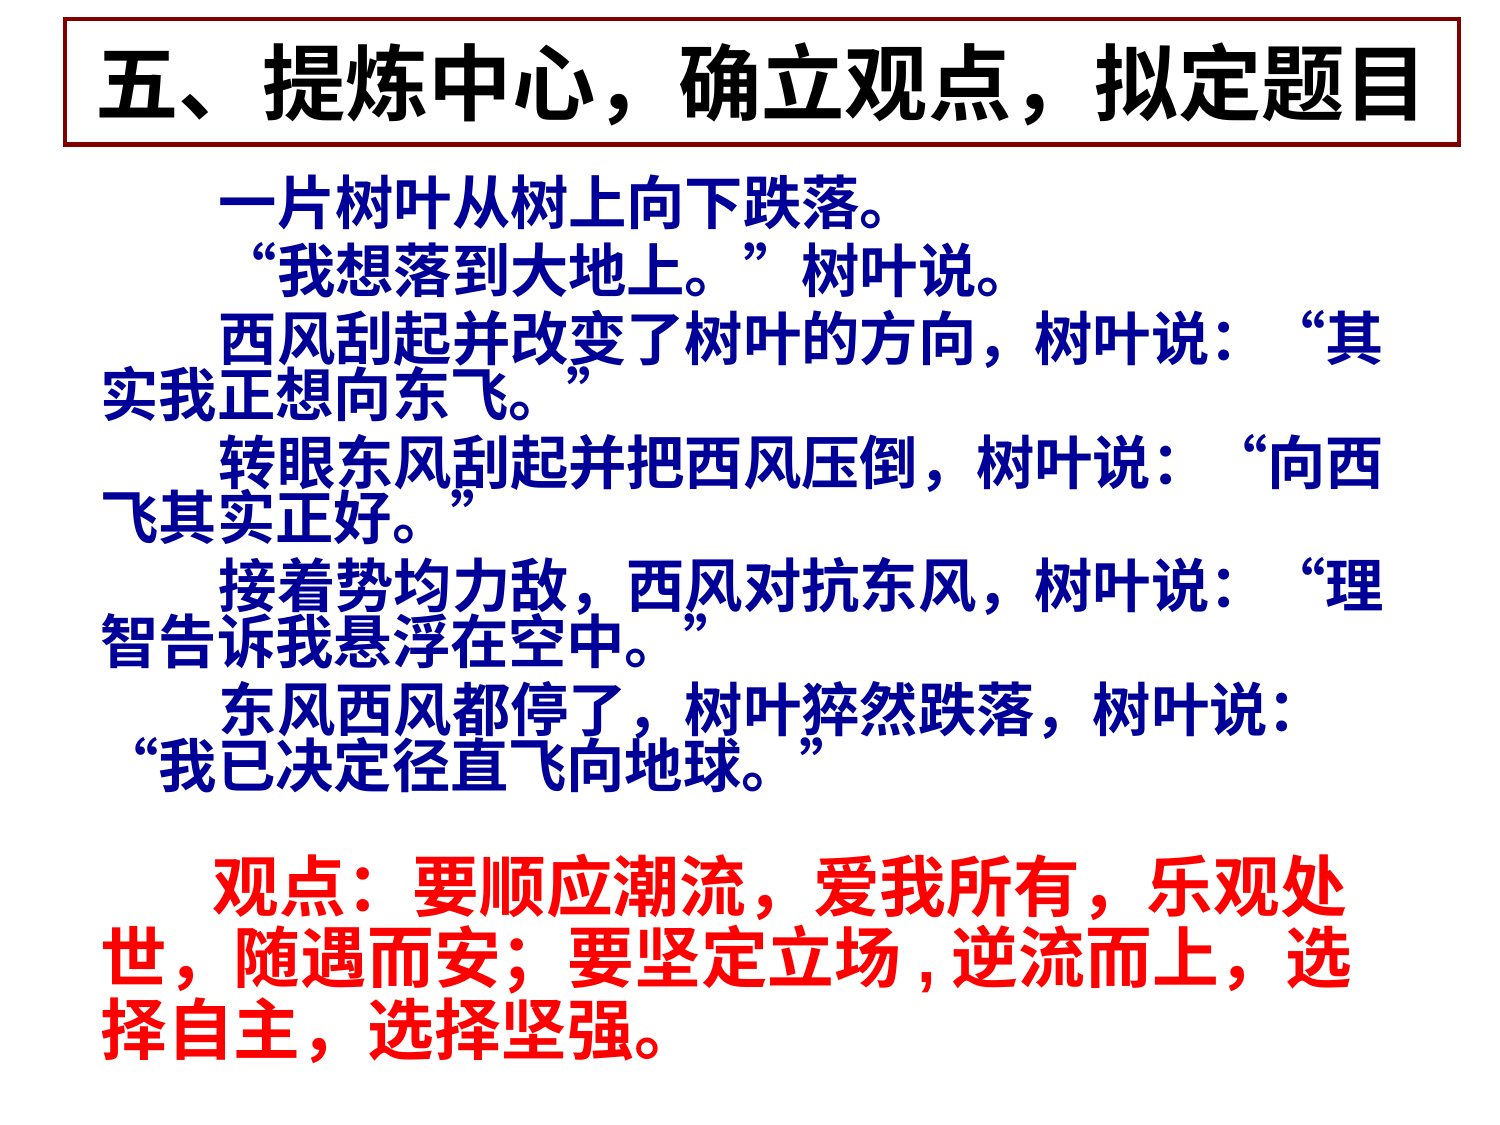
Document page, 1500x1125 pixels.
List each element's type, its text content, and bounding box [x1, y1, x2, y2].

title 五、提炼中心，确立观点，拟定题目 [64, 18, 1460, 145]
text_box 观点：要顺应潮流，爱我所有，乐观处世，随遇而安；要坚定立场,逆流而上，选择自主，选择坚强。 [29, 846, 1412, 1071]
list 一片树叶从树上向下跌落。 “我想落到大地上。”树叶说。 西风刮起并改变了树叶的方向，树叶说：“其实我正想向东飞。” 转眼东风刮起并把西风压倒，树叶说：“向西飞其实正好。” 接着势均力敌，西风对抗东风，树叶说：“理智告诉我悬浮在空中。” 东风西风都停了，树叶猝然跌落，树叶说：“我已决定径直飞向地球。” [29, 172, 1424, 871]
